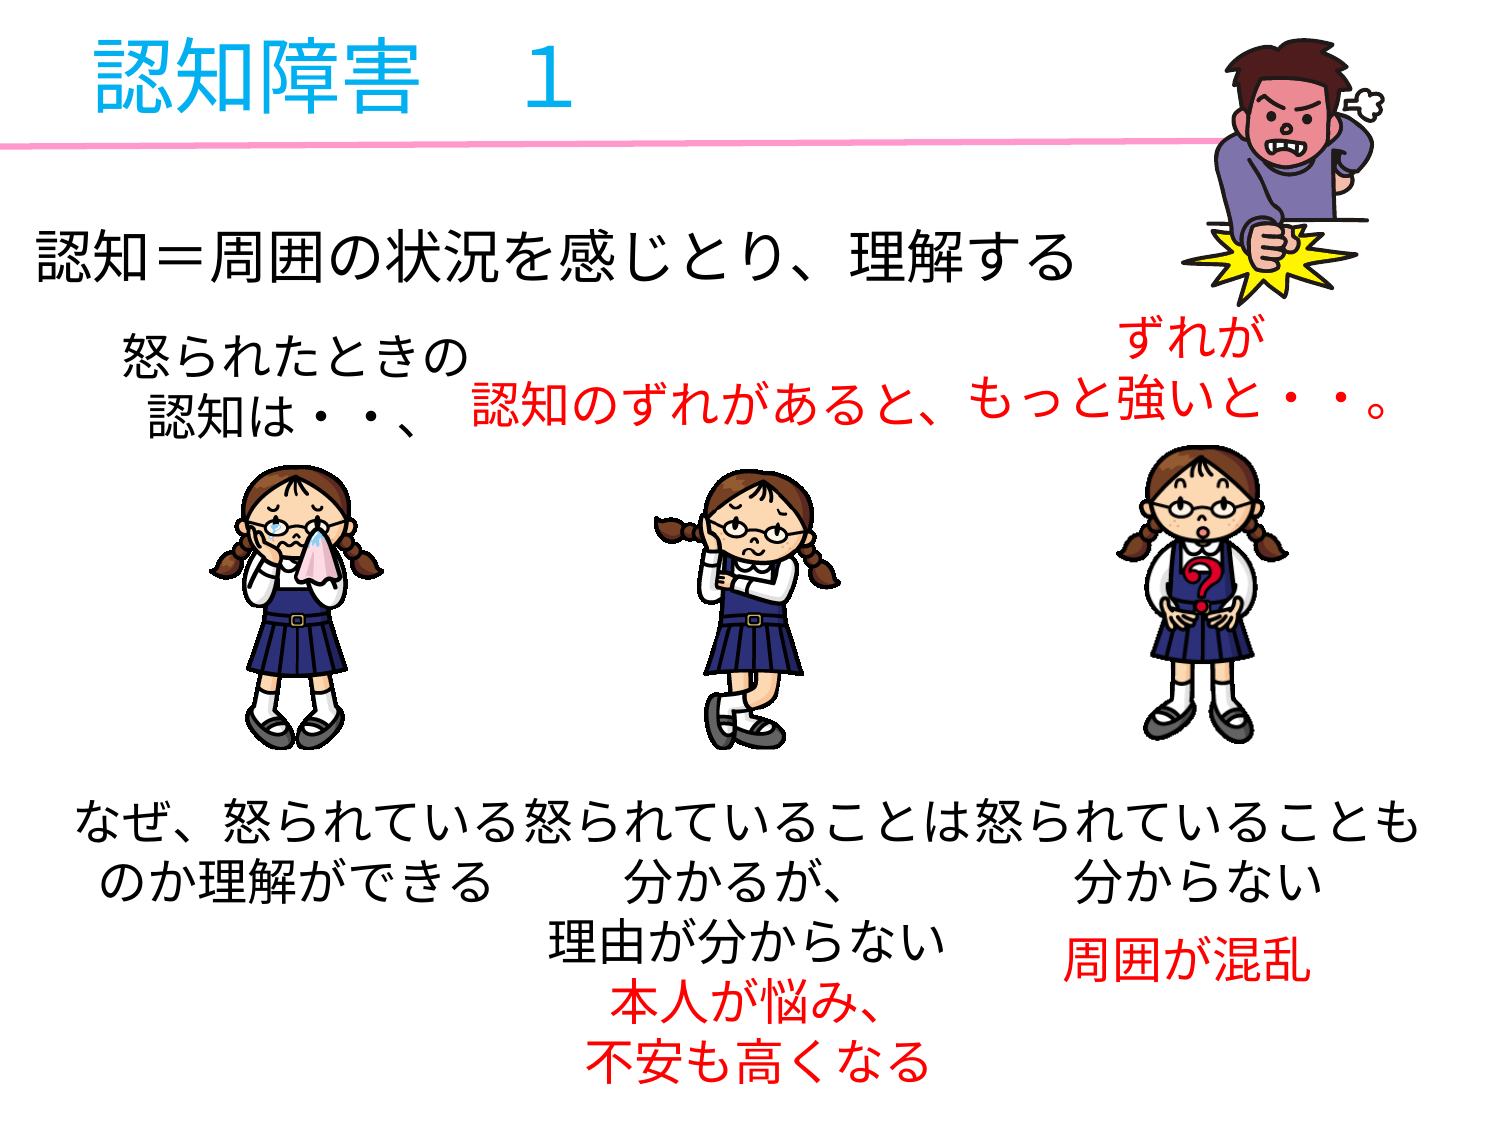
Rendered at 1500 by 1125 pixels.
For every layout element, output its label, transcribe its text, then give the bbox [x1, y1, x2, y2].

text_box 怒られたときの 認知は・・、 [106, 317, 487, 453]
text_box 周囲が混乱 [1047, 921, 1327, 997]
text_box 認知のずれがあると、 [455, 366, 983, 441]
picture [1181, 38, 1385, 307]
text_box なぜ、怒られている のか理解ができる [57, 783, 508, 919]
picture [209, 465, 384, 750]
text_box 本人が悩み、 不安も高くなる [569, 963, 949, 1099]
picture [654, 469, 841, 750]
picture [1116, 445, 1289, 744]
text_box 認知障害 １ [76, 0, 1284, 149]
text_box 認知＝周囲の状況を感じとり、理解する [19, 212, 1096, 298]
text_box 怒られていることは 分かるが、 理由が分からない [508, 783, 987, 979]
text_box ずれが もっと強いと・・。 [951, 299, 1431, 434]
text_box 怒られていることも 分からない [959, 783, 1438, 919]
